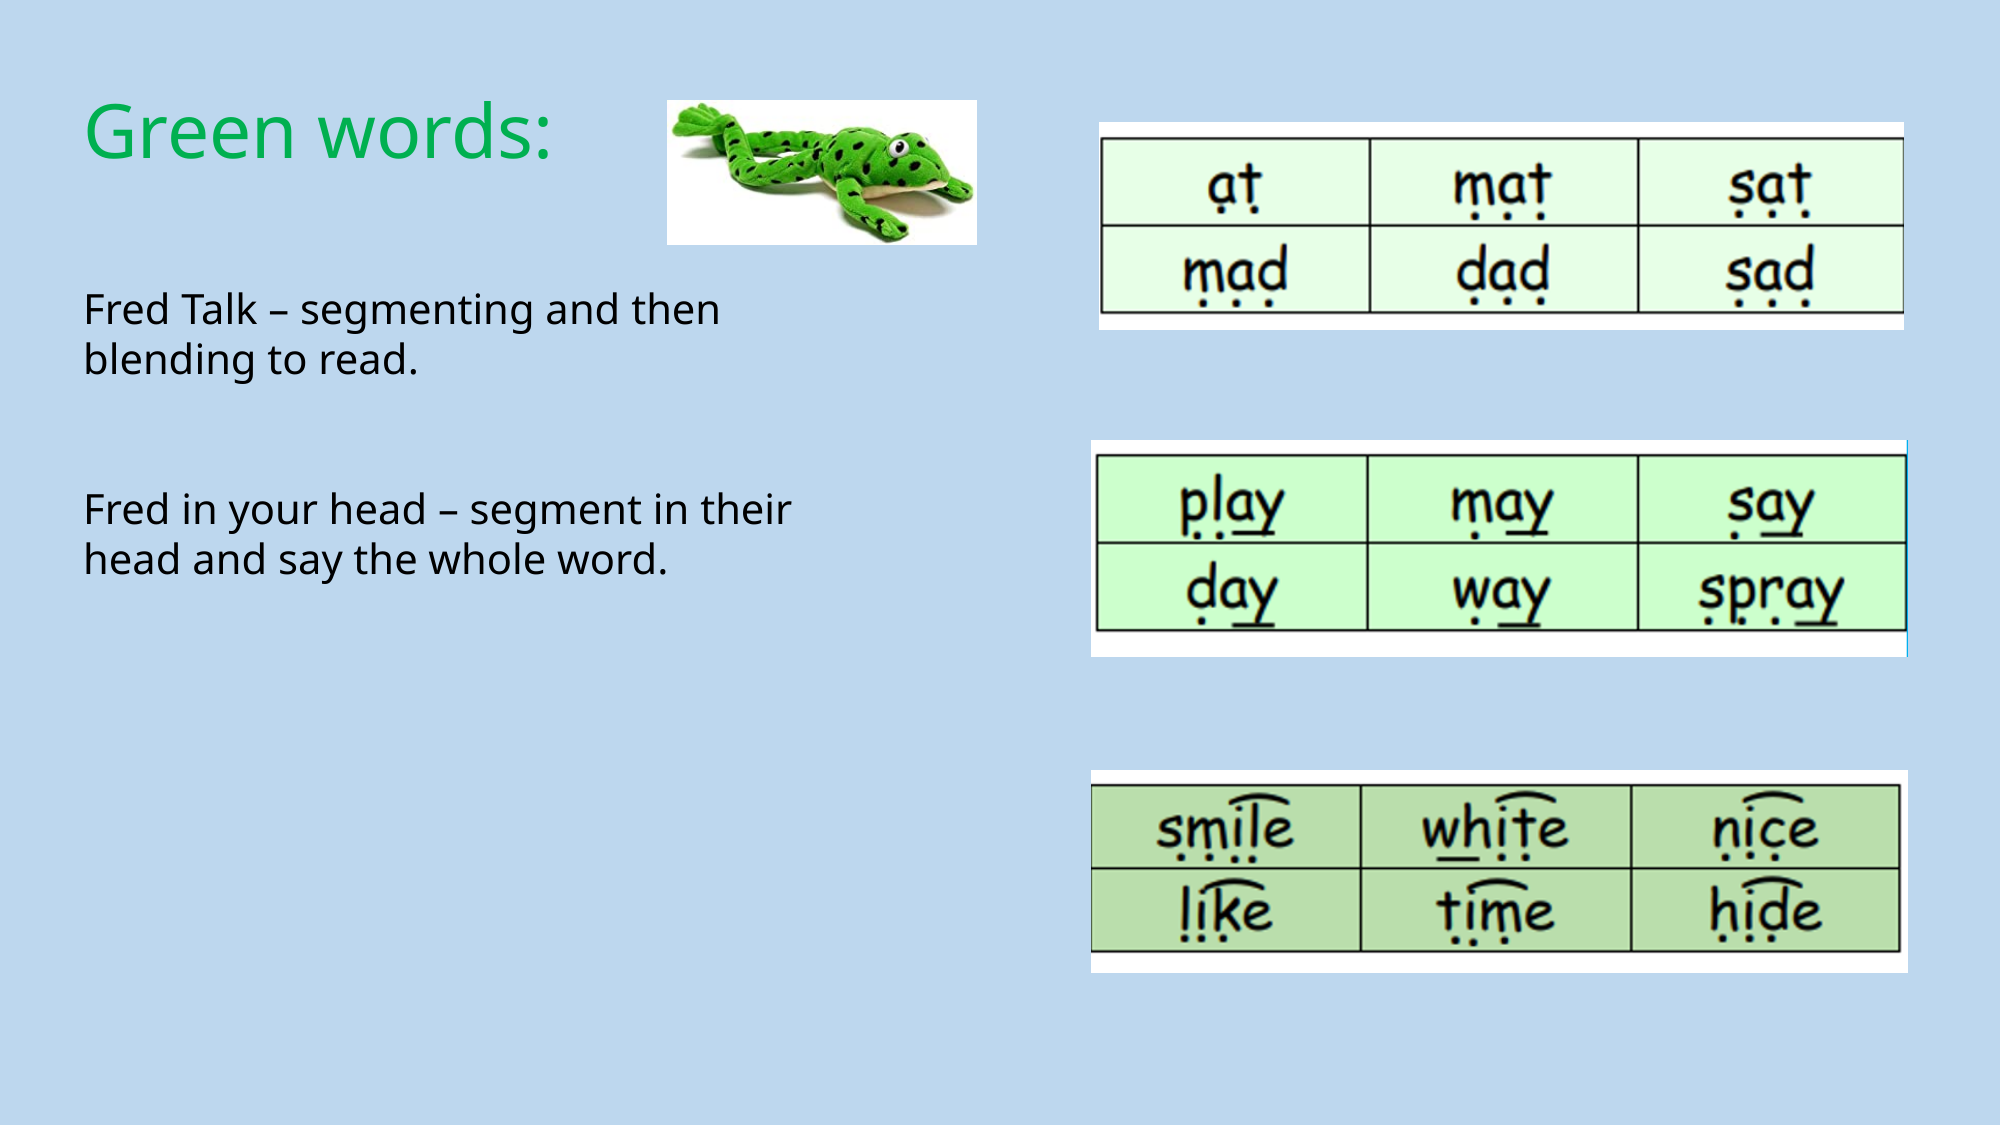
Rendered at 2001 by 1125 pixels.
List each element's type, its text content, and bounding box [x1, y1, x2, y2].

text_box Green words: Fred Talk – segmenting and then blending to read. Fred in your head – segment in their head and say the whole word. [68, 35, 908, 591]
picture [1091, 440, 1906, 657]
picture [1098, 122, 1904, 330]
picture [667, 100, 977, 245]
picture [1091, 770, 1908, 973]
